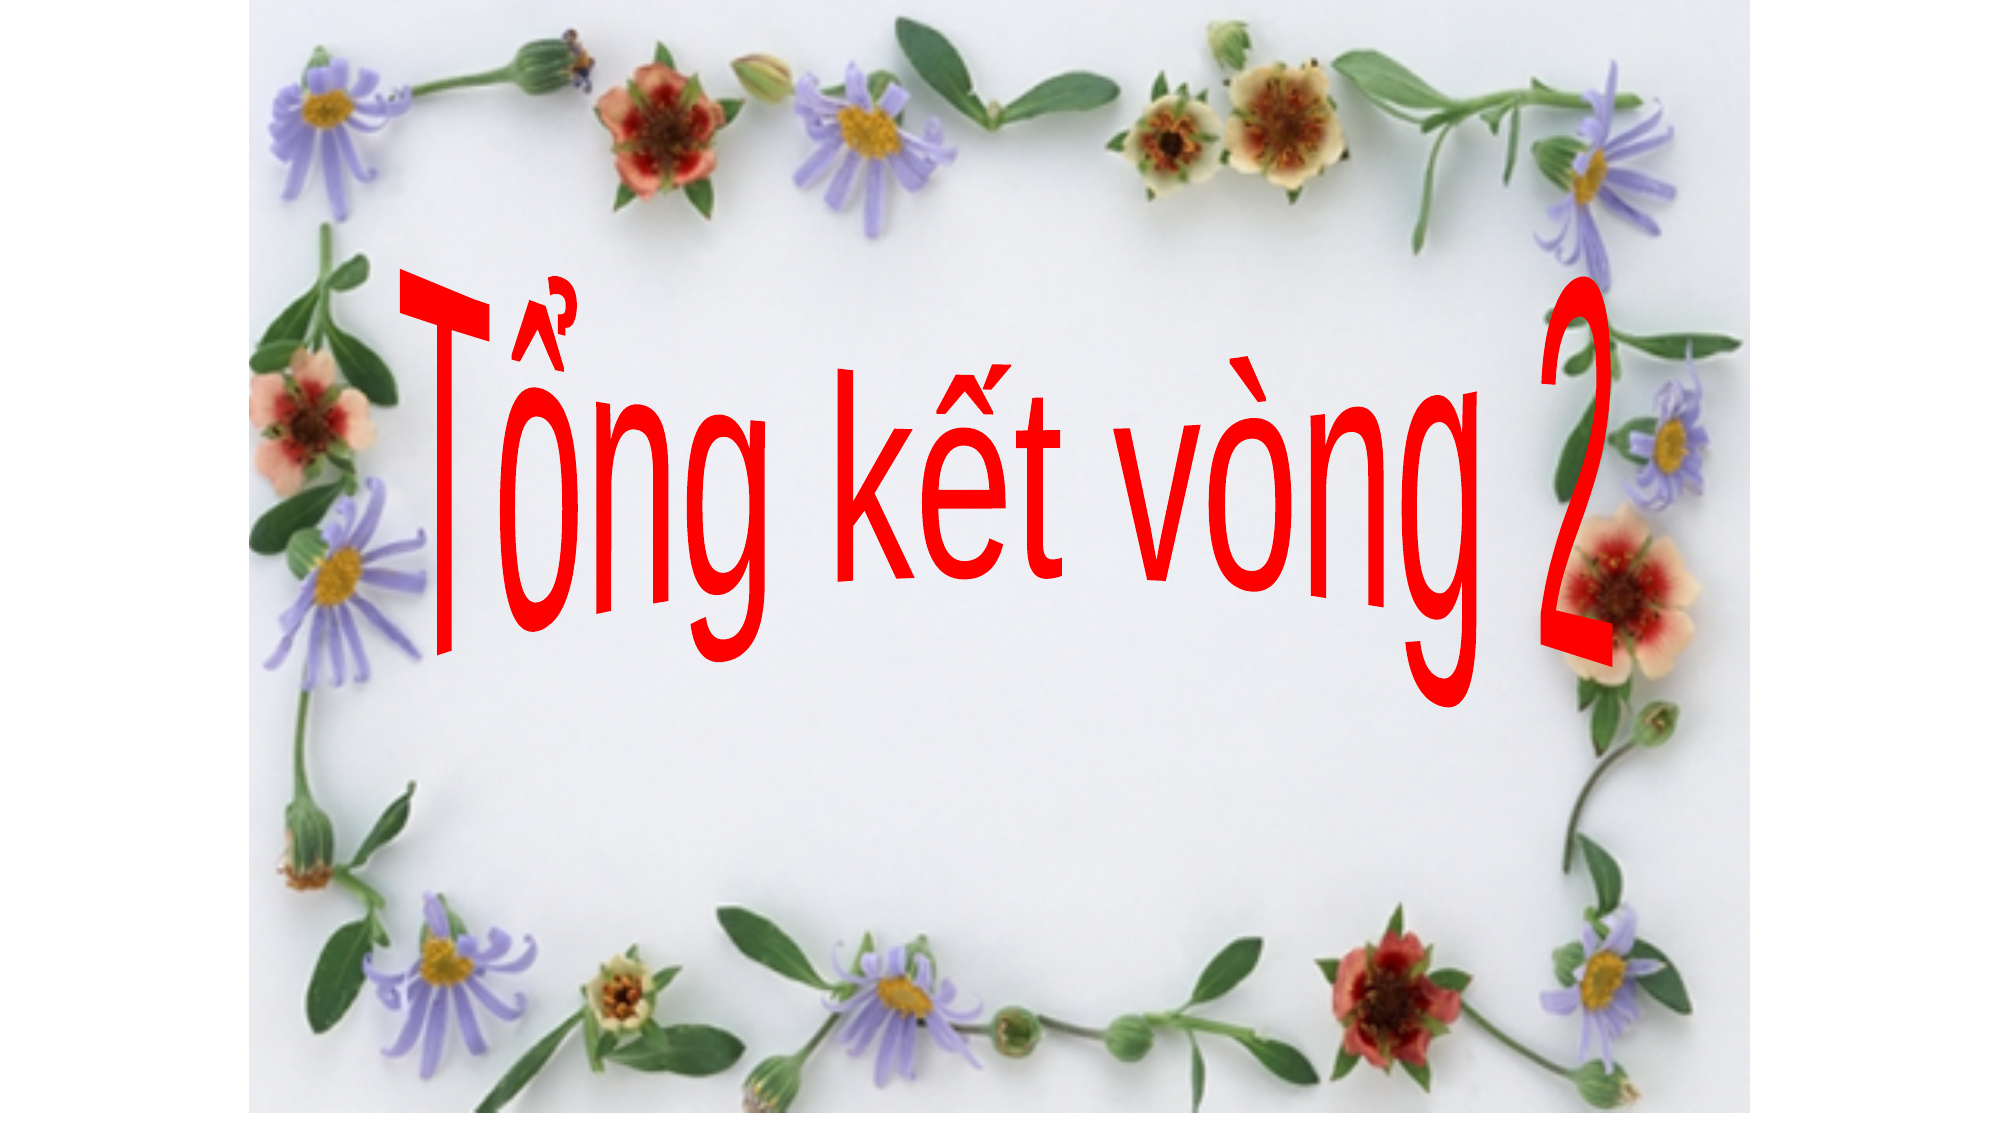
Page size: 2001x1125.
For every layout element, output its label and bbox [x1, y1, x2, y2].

picture [249, 0, 1750, 1113]
